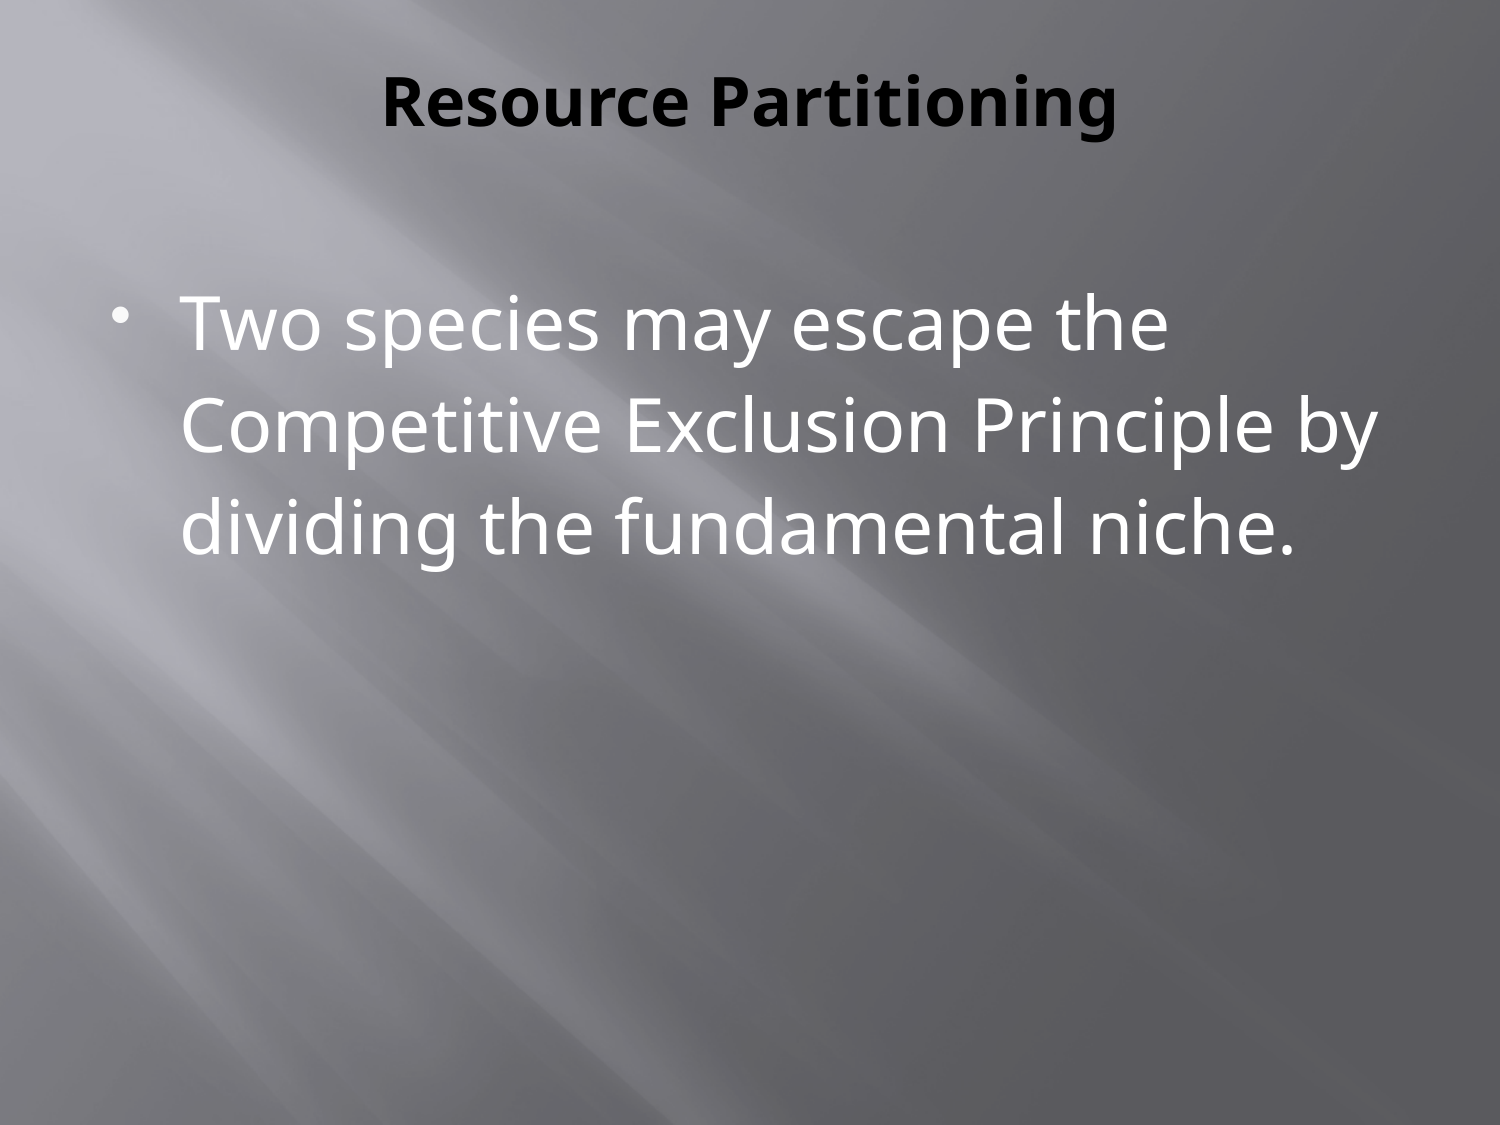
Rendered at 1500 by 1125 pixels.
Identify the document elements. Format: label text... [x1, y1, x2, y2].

list Two species may escape the Competitive Exclusion Principle by dividing the fundamental niche. [75, 262, 1425, 1035]
title Resource Partitioning [75, 45, 1425, 233]
